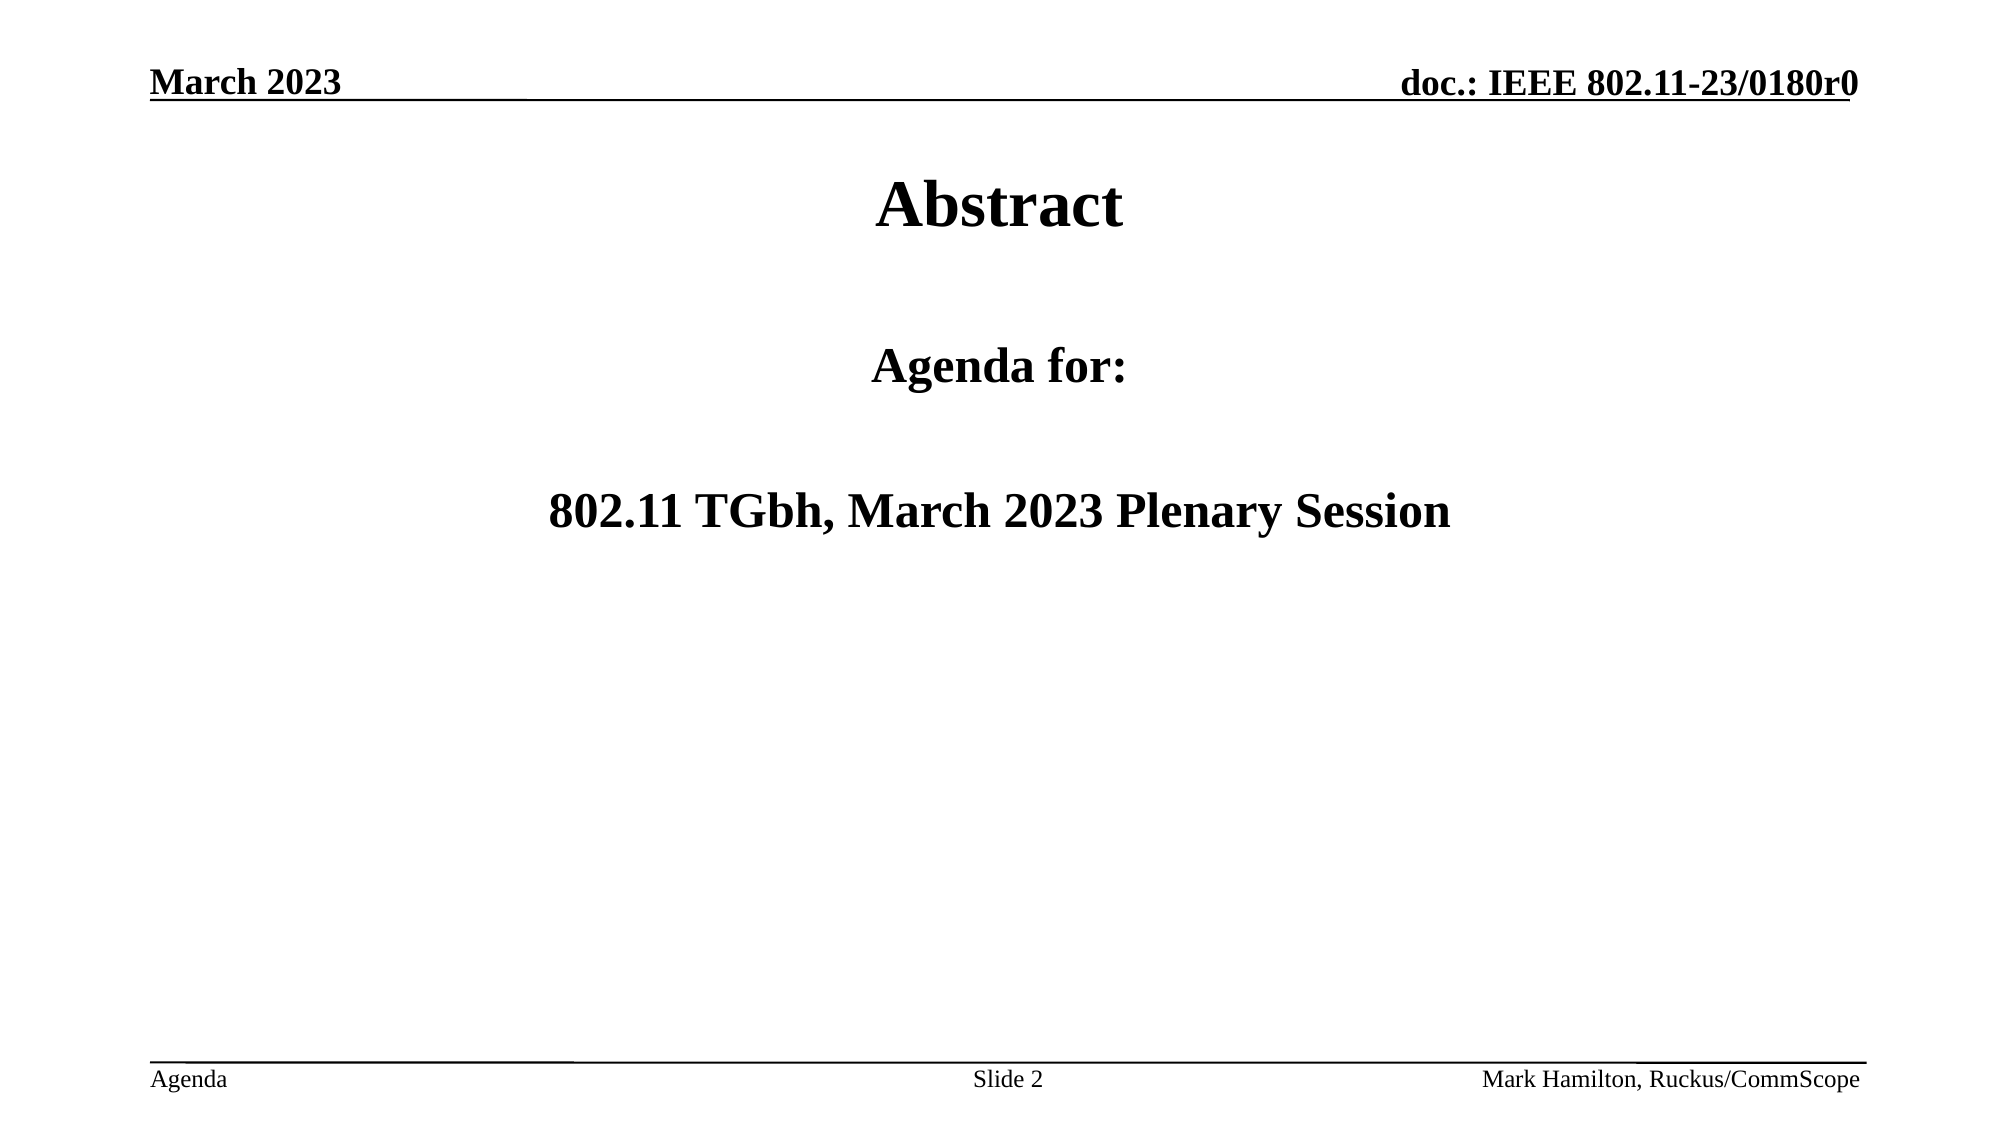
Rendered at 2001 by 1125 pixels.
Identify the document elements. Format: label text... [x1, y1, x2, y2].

list Agenda for: 802.11 TGbh, March 2023 Plenary Session [149, 324, 1850, 1000]
title Abstract [149, 112, 1850, 288]
slide_number Slide 2 [950, 1061, 1067, 1123]
